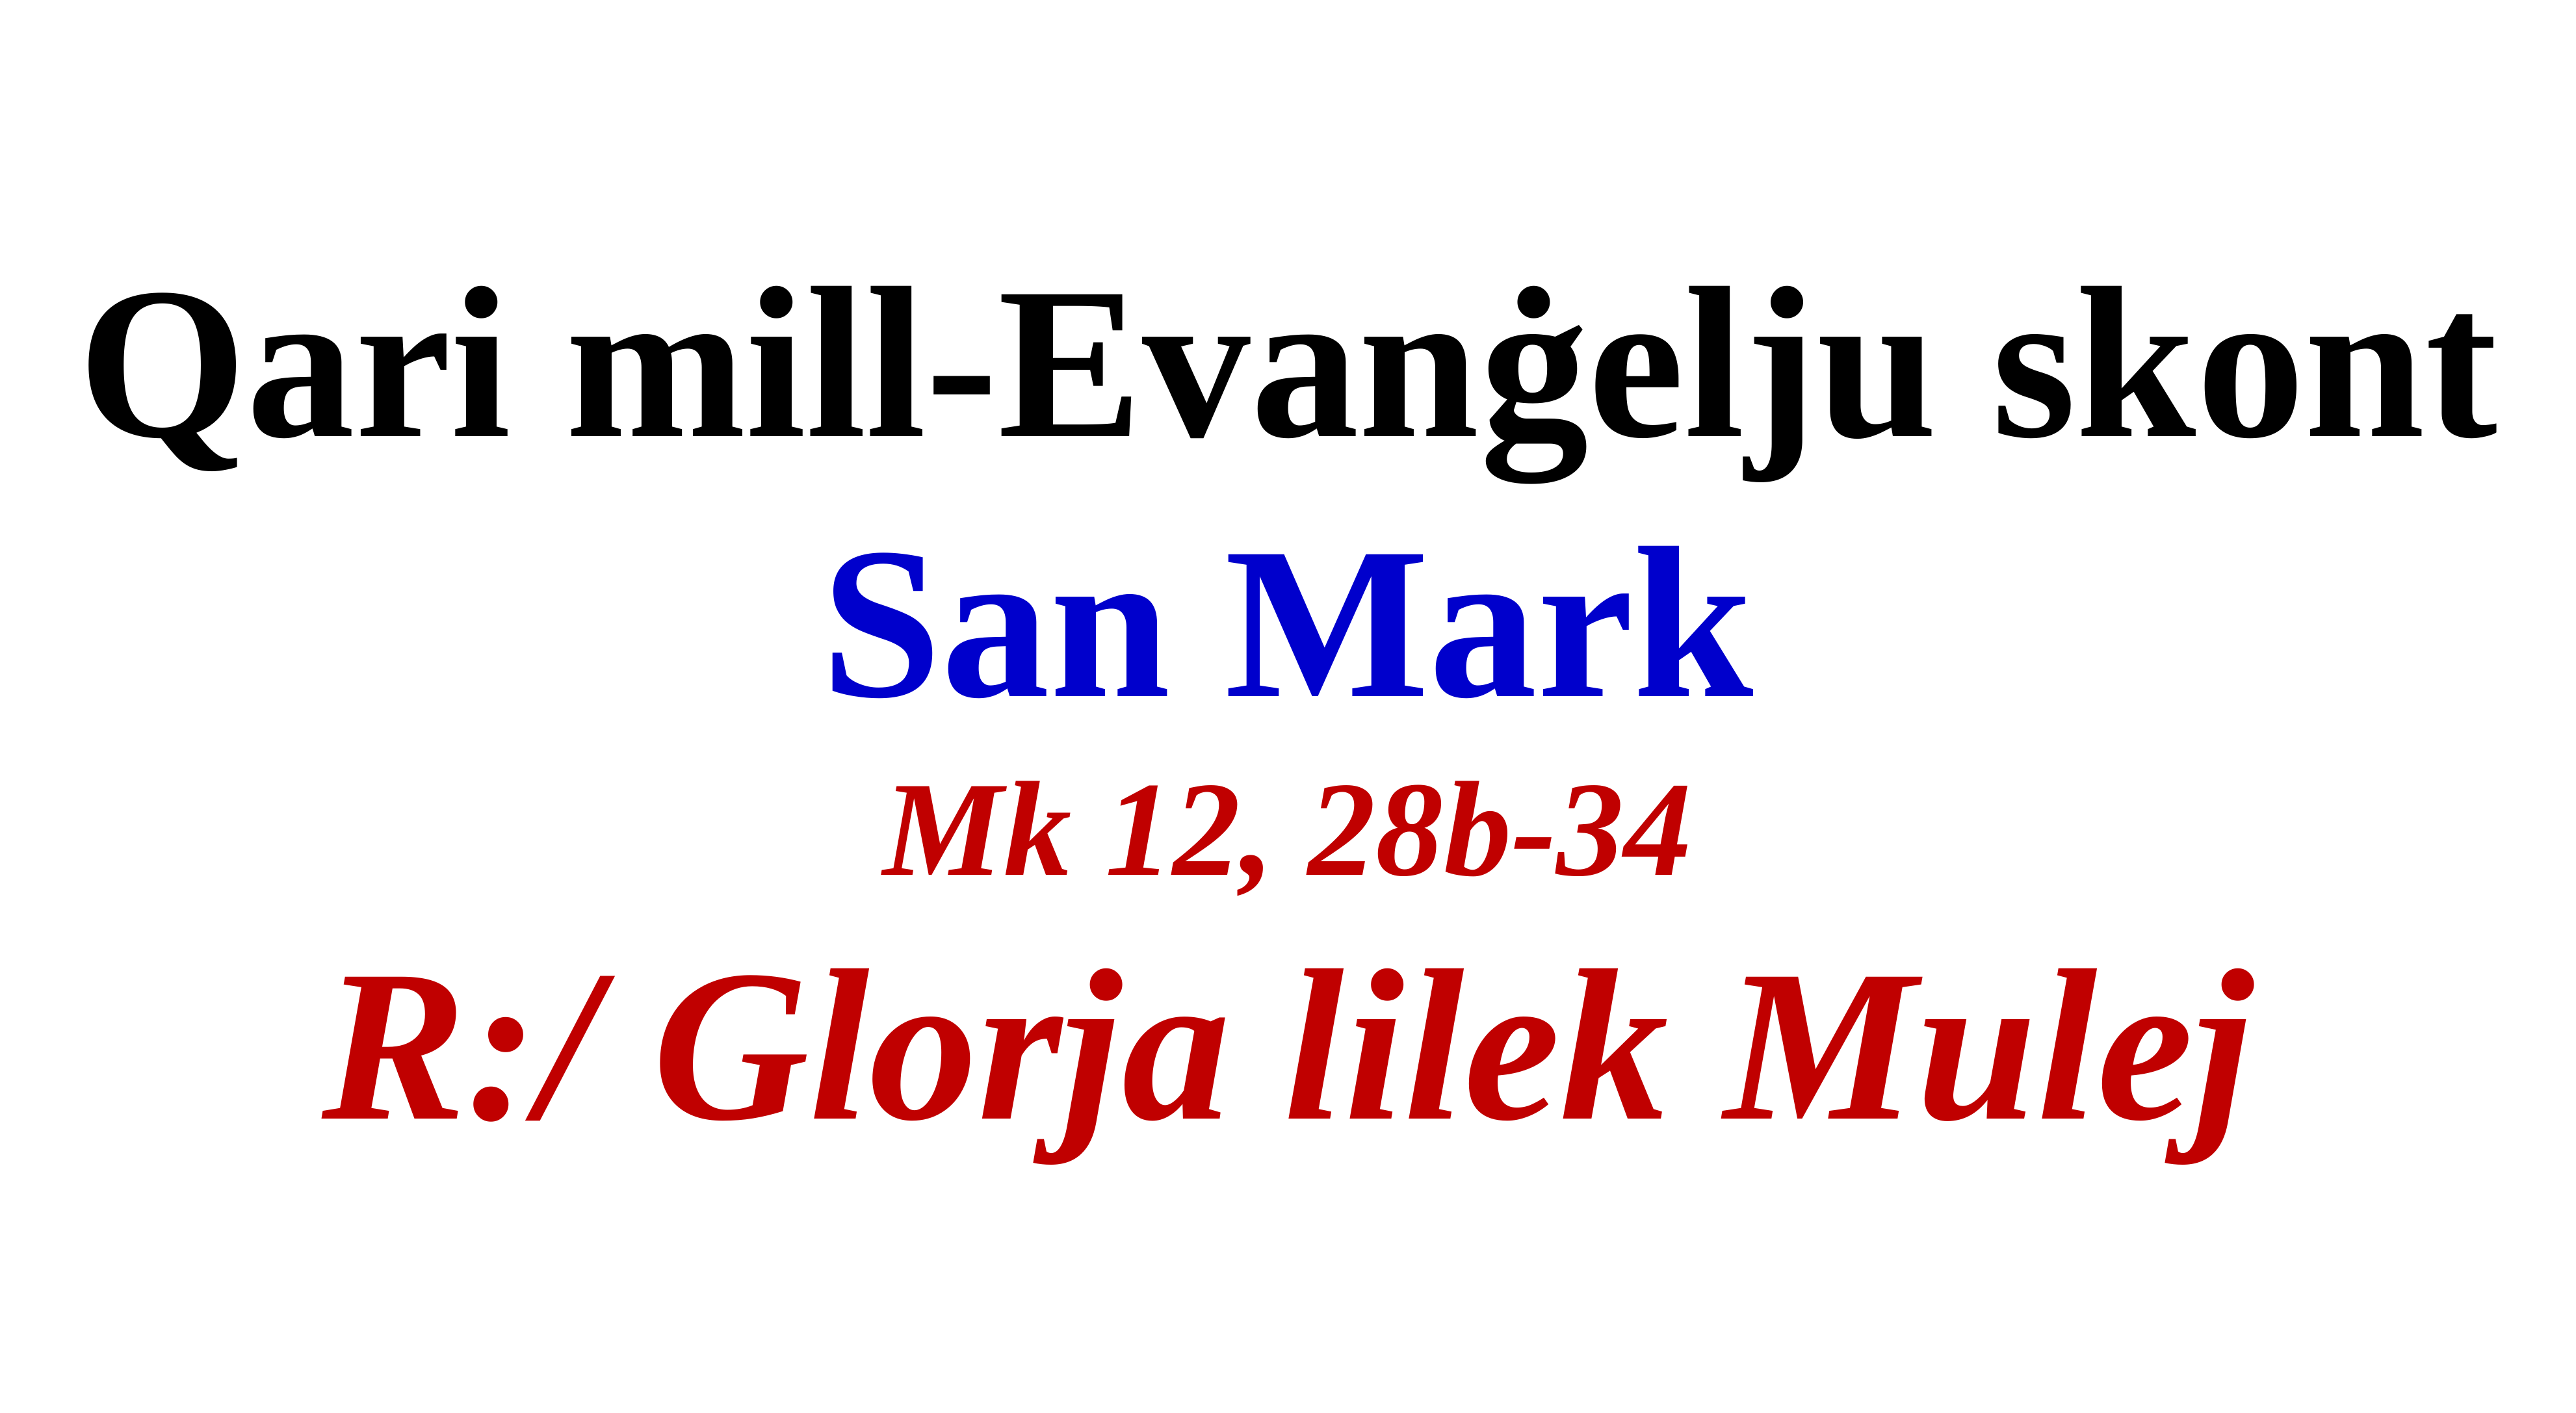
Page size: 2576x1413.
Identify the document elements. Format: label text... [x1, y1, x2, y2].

text_box Qari mill-Evanġelju skont San Mark Mk 12, 28b-34 R:/ Glorja lilek Mulej [43, 209, 2532, 1173]
